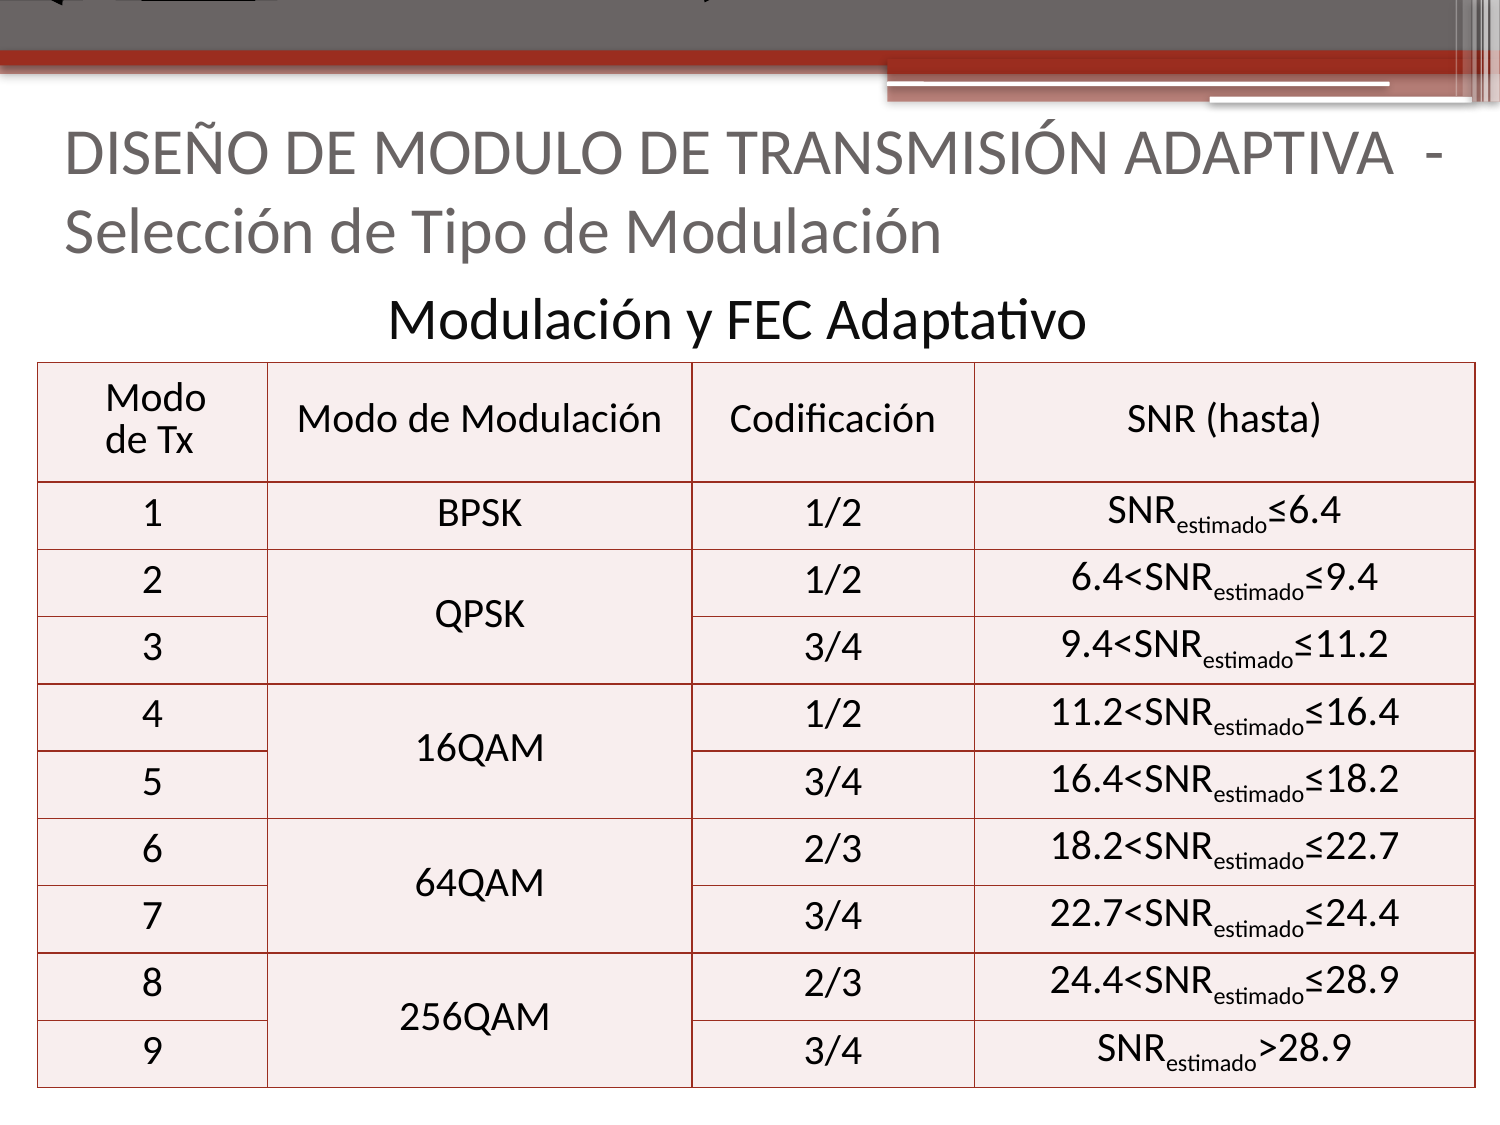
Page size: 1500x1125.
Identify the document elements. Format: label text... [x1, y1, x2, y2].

table_header Codificación [693, 363, 974, 481]
table_cell QPSK [268, 550, 691, 683]
table_cell 64QAM [268, 819, 691, 952]
table_header Modo de Tx [38, 363, 267, 481]
table_cell 22.7<SNRestimado≤24.4 [975, 886, 1474, 952]
table_cell SNRestimado>28.9 [975, 1021, 1474, 1087]
table_header SNR (hasta) [975, 363, 1474, 481]
text_box Modulación y FEC Adaptativo [249, 287, 1225, 363]
table_cell 5 [38, 752, 267, 818]
table_cell 24.4<SNRestimado≤28.9 [975, 954, 1474, 1020]
table_cell 4 [38, 685, 267, 750]
table_cell 3/4 [693, 886, 974, 952]
table_cell 2/3 [693, 954, 974, 1020]
table_cell 9 [38, 1021, 267, 1087]
table_cell BPSK [268, 483, 691, 549]
table_cell 9.4<SNRestimado≤11.2 [975, 617, 1474, 683]
table_cell 8 [38, 954, 267, 1020]
table_cell 18.2<SNRestimado≤22.7 [975, 819, 1474, 885]
table_cell 7 [38, 886, 267, 952]
table_cell SNRestimado≤6.4 [975, 483, 1474, 549]
table_header Modo de Modulación [268, 363, 691, 481]
table_cell 3/4 [693, 617, 974, 683]
table_cell 16QAM [268, 685, 691, 818]
table_cell 3/4 [693, 752, 974, 818]
table_cell 6.4<SNRestimado≤9.4 [975, 550, 1474, 616]
table_cell 3/4 [693, 1021, 974, 1087]
table_cell 16.4<SNRestimado≤18.2 [975, 752, 1474, 818]
table_cell 1/2 [693, 685, 974, 750]
table_cell 2/3 [693, 819, 974, 885]
table_cell 1 [38, 483, 267, 549]
table_cell 2 [38, 550, 267, 616]
table_cell 1/2 [693, 550, 974, 616]
table_cell 11.2<SNRestimado≤16.4 [975, 685, 1474, 750]
table_cell 6 [38, 819, 267, 885]
table_cell 1/2 [693, 483, 974, 549]
title DISEÑO DE MODULO DE TRANSMISIÓN ADAPTIVA - Selección de Tipo de Modulación [50, 99, 1475, 275]
table_cell 3 [38, 617, 267, 683]
table_cell 256QAM [268, 954, 691, 1087]
